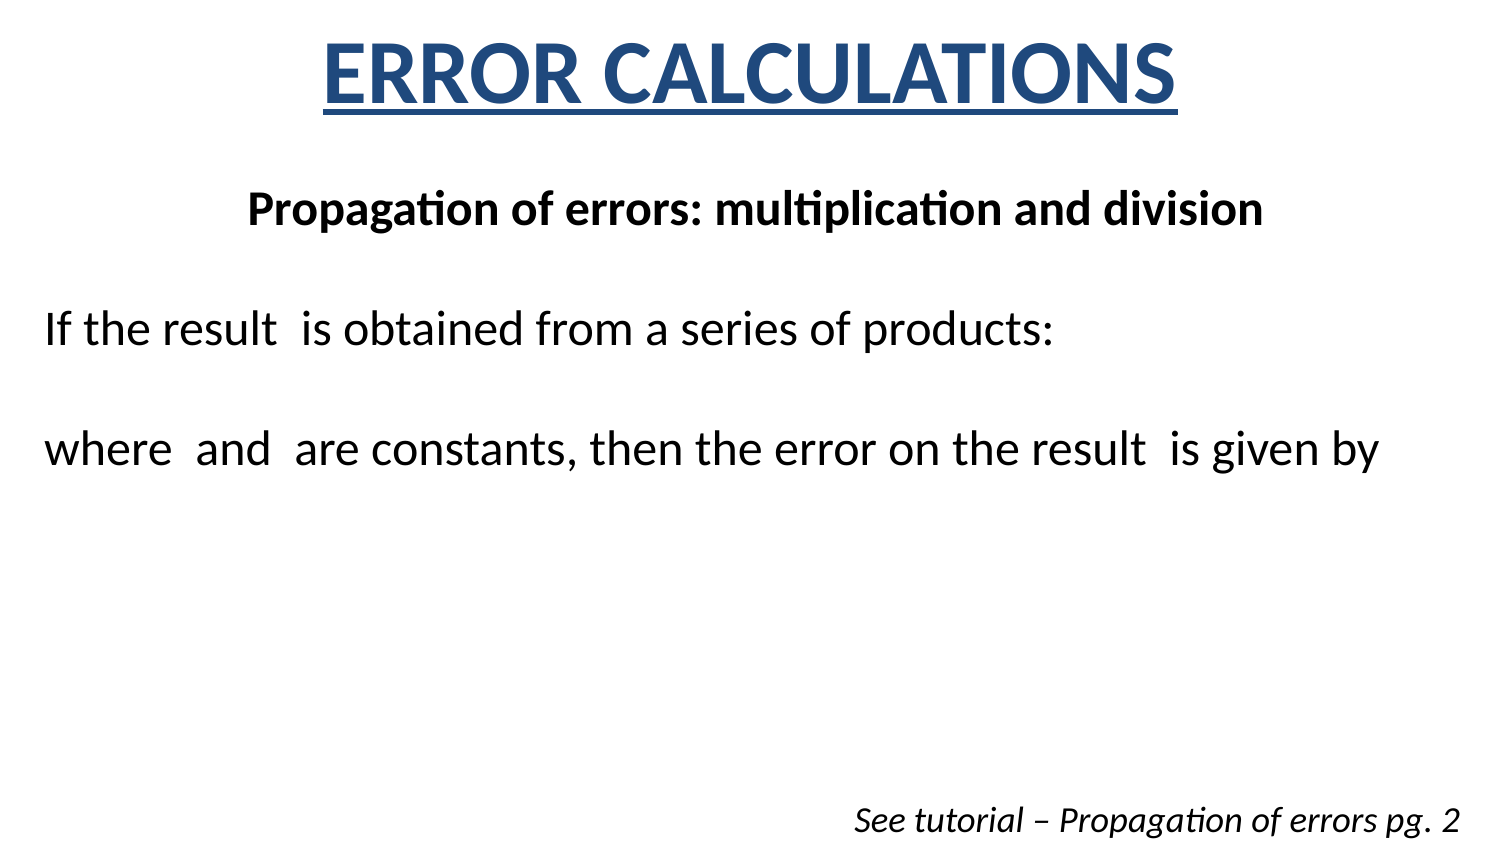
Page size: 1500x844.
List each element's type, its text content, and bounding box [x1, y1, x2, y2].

title ERROR CALCULATIONS [75, 0, 1425, 138]
list See tutorial – Propagation of errors pg. 2 [761, 788, 1500, 844]
